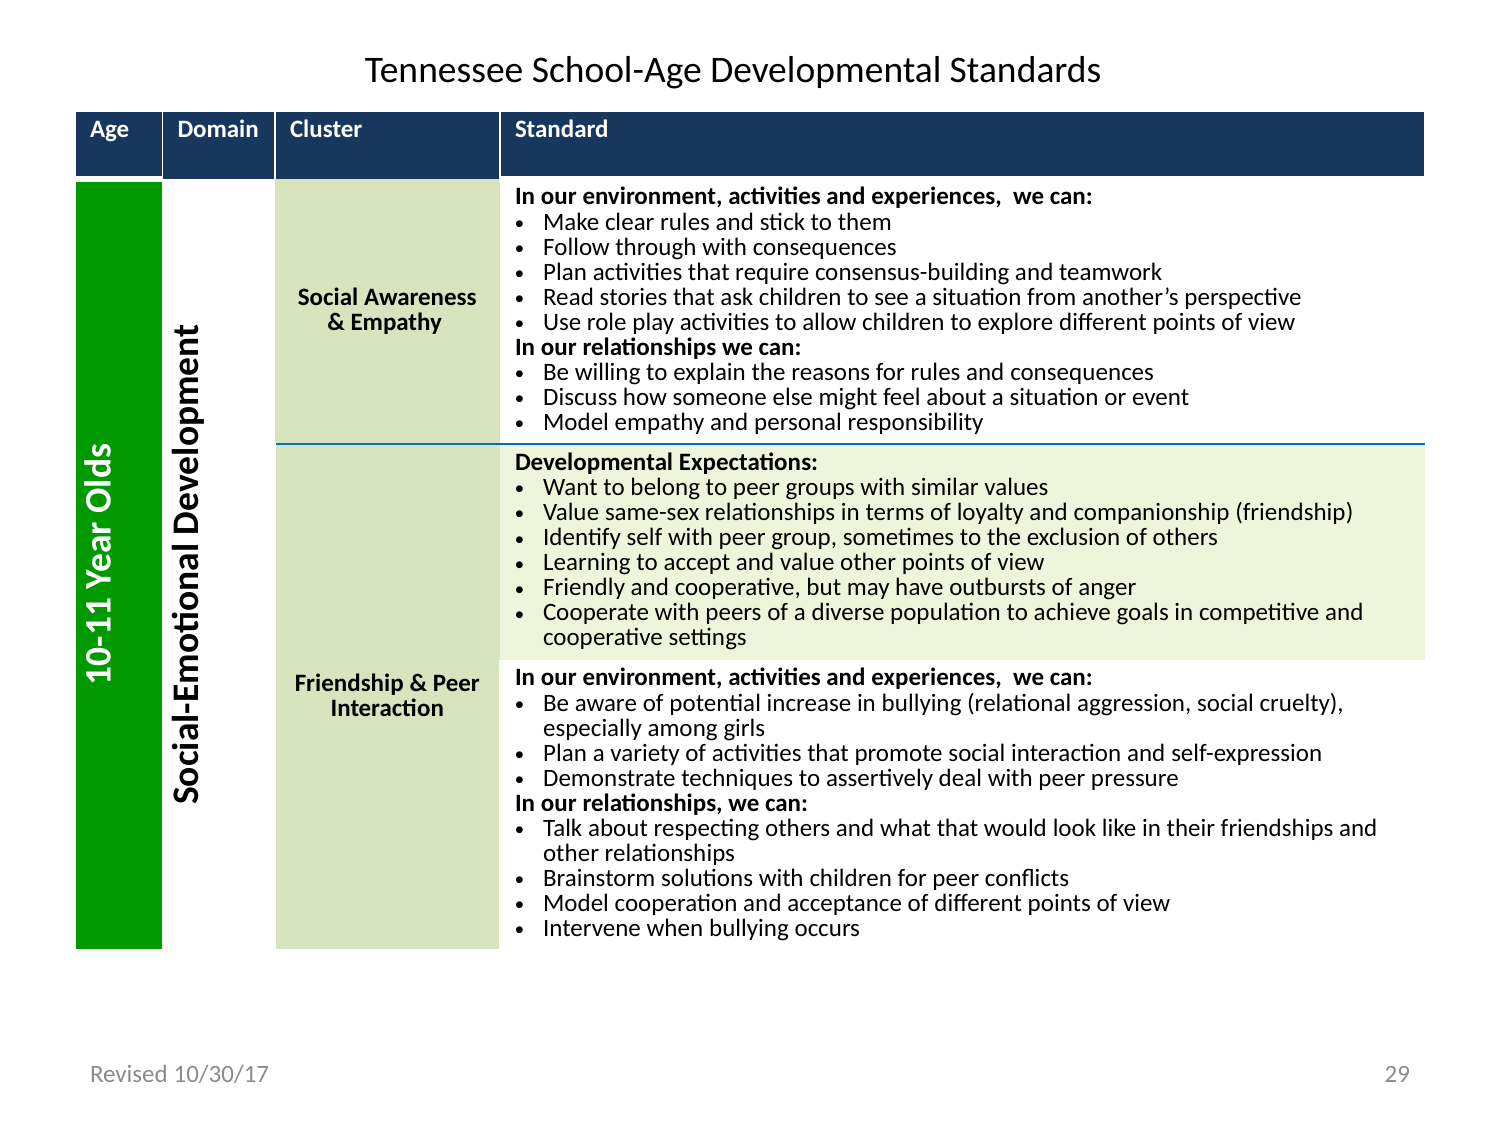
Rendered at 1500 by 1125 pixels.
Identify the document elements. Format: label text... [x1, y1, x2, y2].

table_cell Friendship & Peer Interaction [276, 445, 500, 949]
table_cell Social-Emotional Development [162, 179, 275, 949]
table_cell Developmental Expectations: Want to belong to peer groups with similar values Value same-sex relationships in terms of loyalty and companionship (friendship) Identify self with peer group, sometimes to the exclusion of others Learning to accept and value other points of view Friendly and cooperative, but may have outbursts of anger Cooperate with peers of a diverse population to achieve goals in competitive and cooperative settings [500, 445, 1425, 660]
table_header Standard [501, 112, 1424, 176]
table_cell Social Awareness & Empathy [275, 179, 500, 443]
text_box Tennessee School-Age Developmental Standards [350, 37, 1150, 98]
table_header Age [76, 112, 162, 176]
table_header Domain [163, 112, 274, 179]
table_header Cluster [276, 112, 499, 179]
table_cell 10-11 Year Olds [76, 182, 162, 949]
table_cell In our environment, activities and experiences, we can: Make clear rules and stick to them Follow through with consequences Plan activities that require consensus-building and teamwork Read stories that ask children to see a situation from another’s perspective Use role play activities to allow children to explore different points of view In our relationships we can: Be willing to explain the reasons for rules and consequences Discuss how someone else might feel about a situation or event Model empathy and personal responsibility [500, 182, 1425, 443]
slide_number 29 [1074, 1042, 1425, 1103]
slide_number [75, 1042, 425, 1103]
table_cell In our environment, activities and experiences, we can: Be aware of potential increase in bullying (relational aggression, social cruelty), especially among girls Plan a variety of activities that promote social interaction and self-expression Demonstrate techniques to assertively deal with peer pressure In our relationships, we can: Talk about respecting others and what that would look like in their friendships and other relationships Brainstorm solutions with children for peer conflicts Model cooperation and acceptance of different points of view Intervene when bullying occurs [501, 660, 1424, 950]
